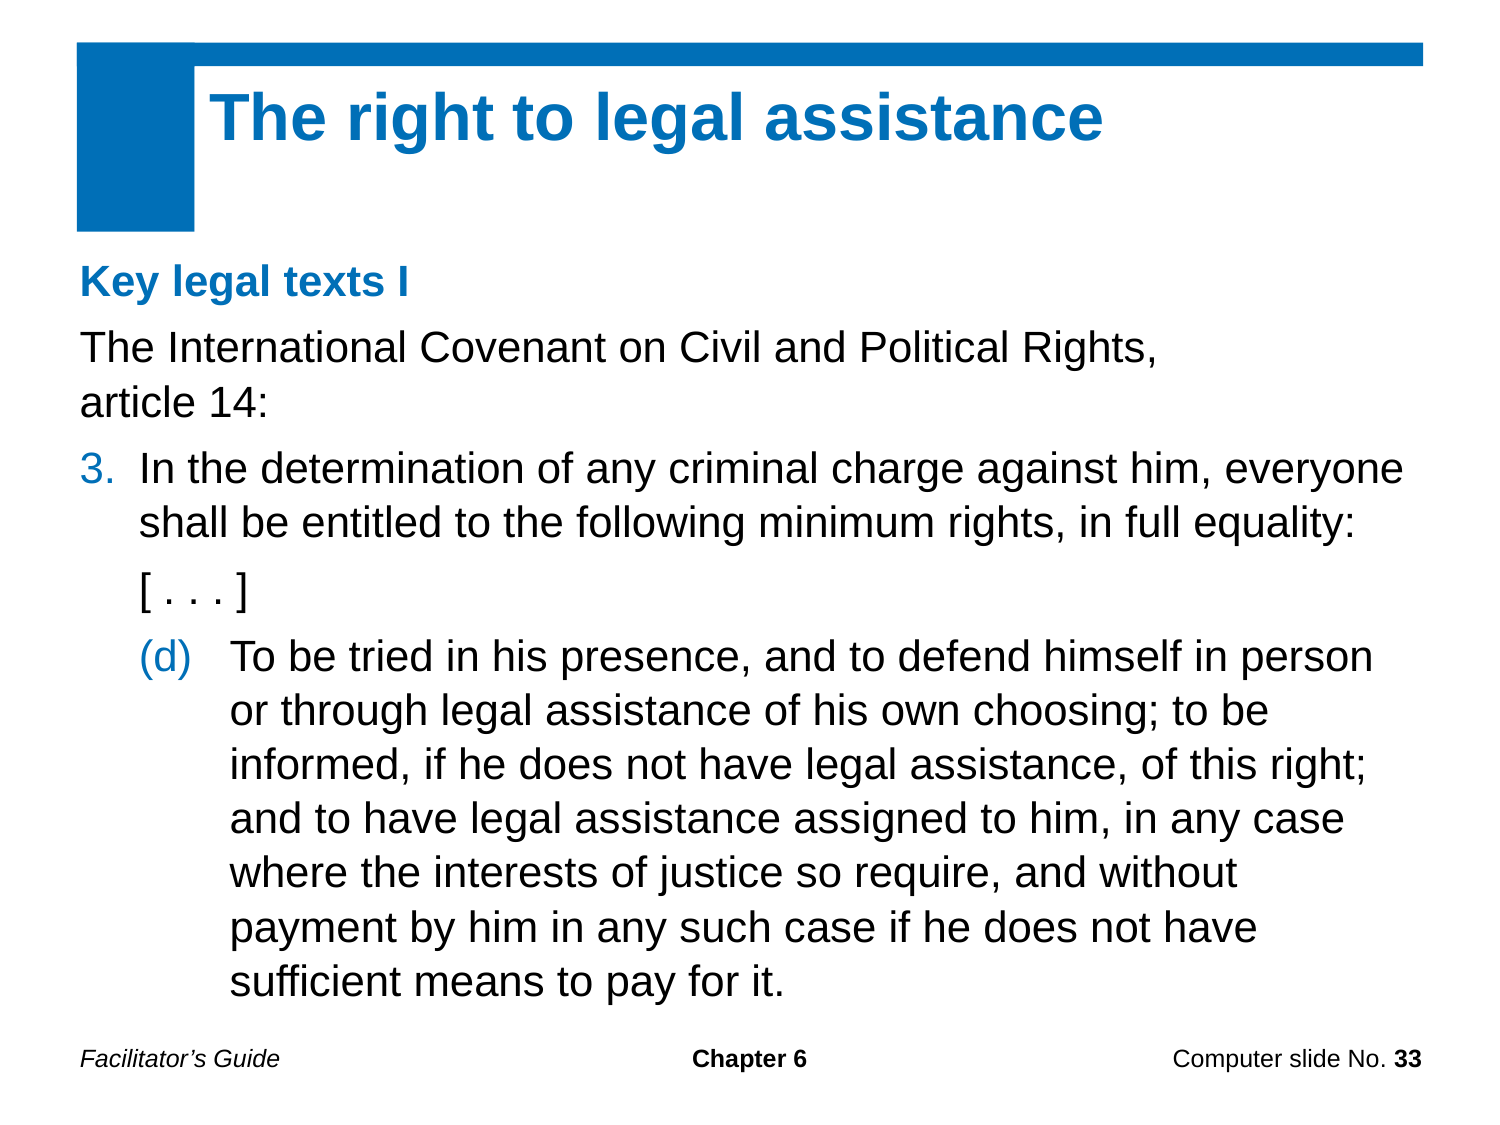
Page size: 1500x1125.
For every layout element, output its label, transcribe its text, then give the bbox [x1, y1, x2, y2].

footer Chapter 6 [512, 1034, 988, 1103]
text_box Computer slide No. 33 [1055, 1034, 1437, 1103]
text_box Key legal texts I The International Covenant on Civil and Political Rights, article 14: In the determination of any criminal charge against him, everyone shall be entitled to the following minimum rights, in full equality: [ . . . ] (d) To be tried in his presence, and to defend himself in person or through legal assistance of his own choosing; to be informed, if he does not have legal assistance, of this right; and to have legal assistance assigned to him, in any case where the interests of justice so require, and without payment by him in any such case if he does not have sufficient means to pay for it. [64, 243, 1459, 1023]
slide_number Facilitator’s Guide [64, 1034, 469, 1103]
text_box The right to legal assistance [194, 66, 1425, 243]
